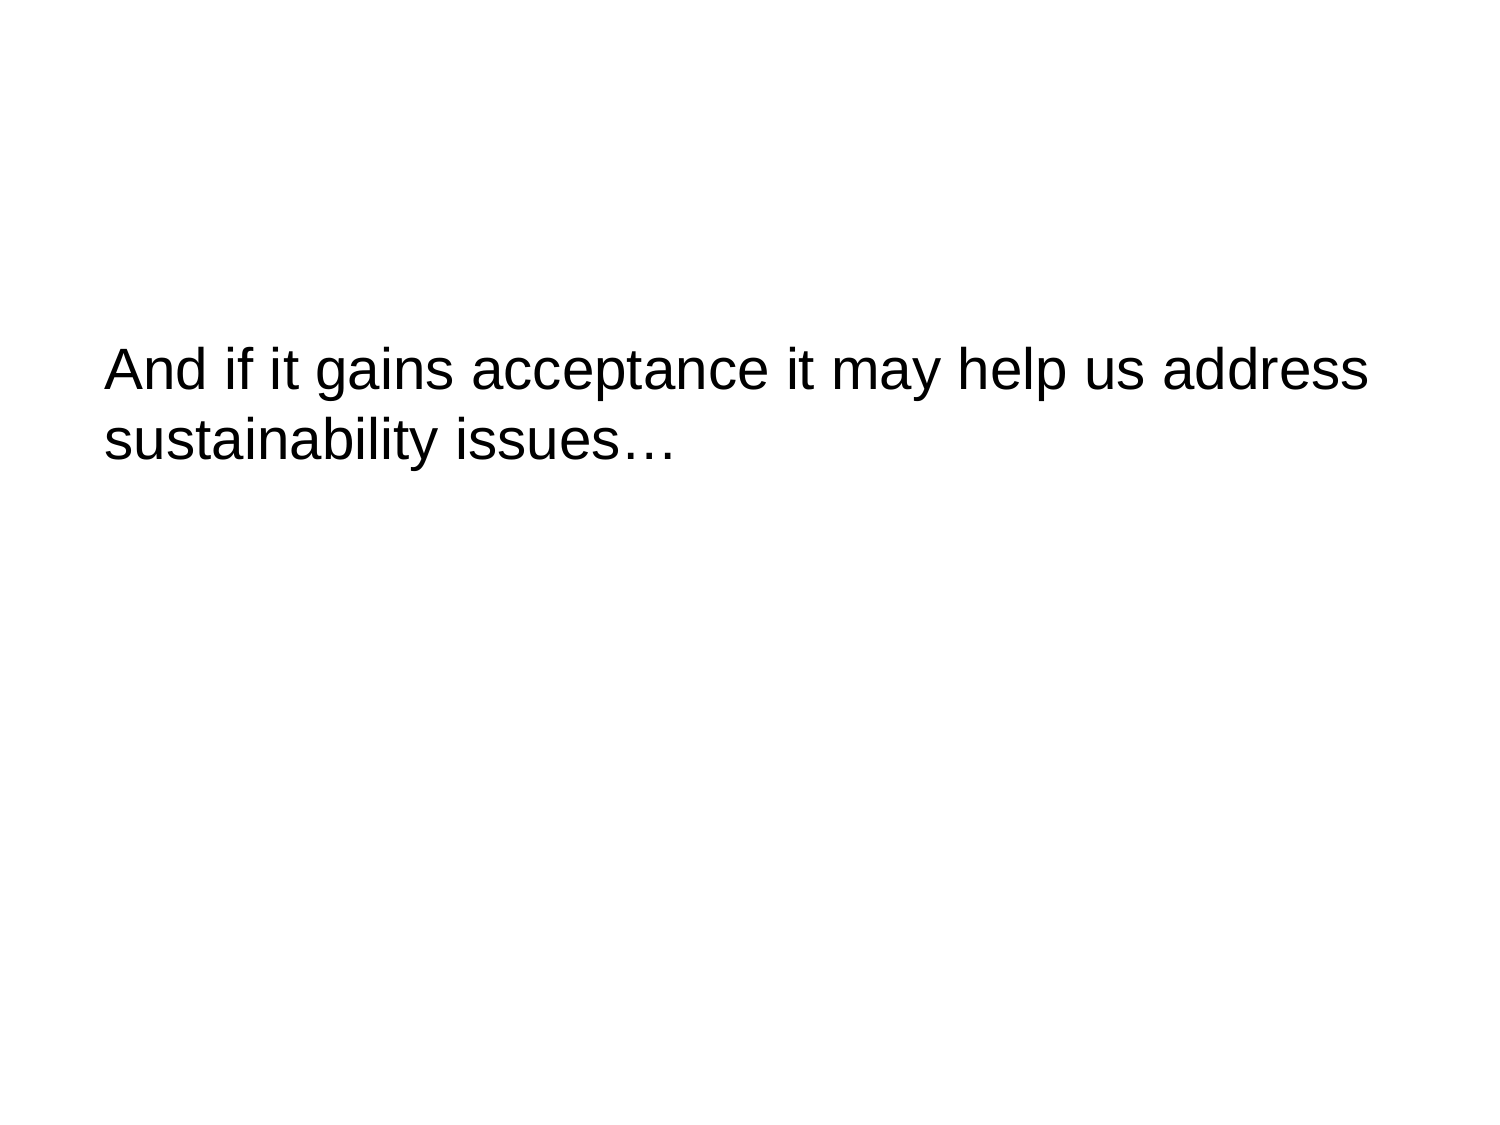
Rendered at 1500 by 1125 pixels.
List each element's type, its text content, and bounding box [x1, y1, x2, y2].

list And if it gains acceptance it may help us address sustainability issues… [89, 262, 1440, 1125]
